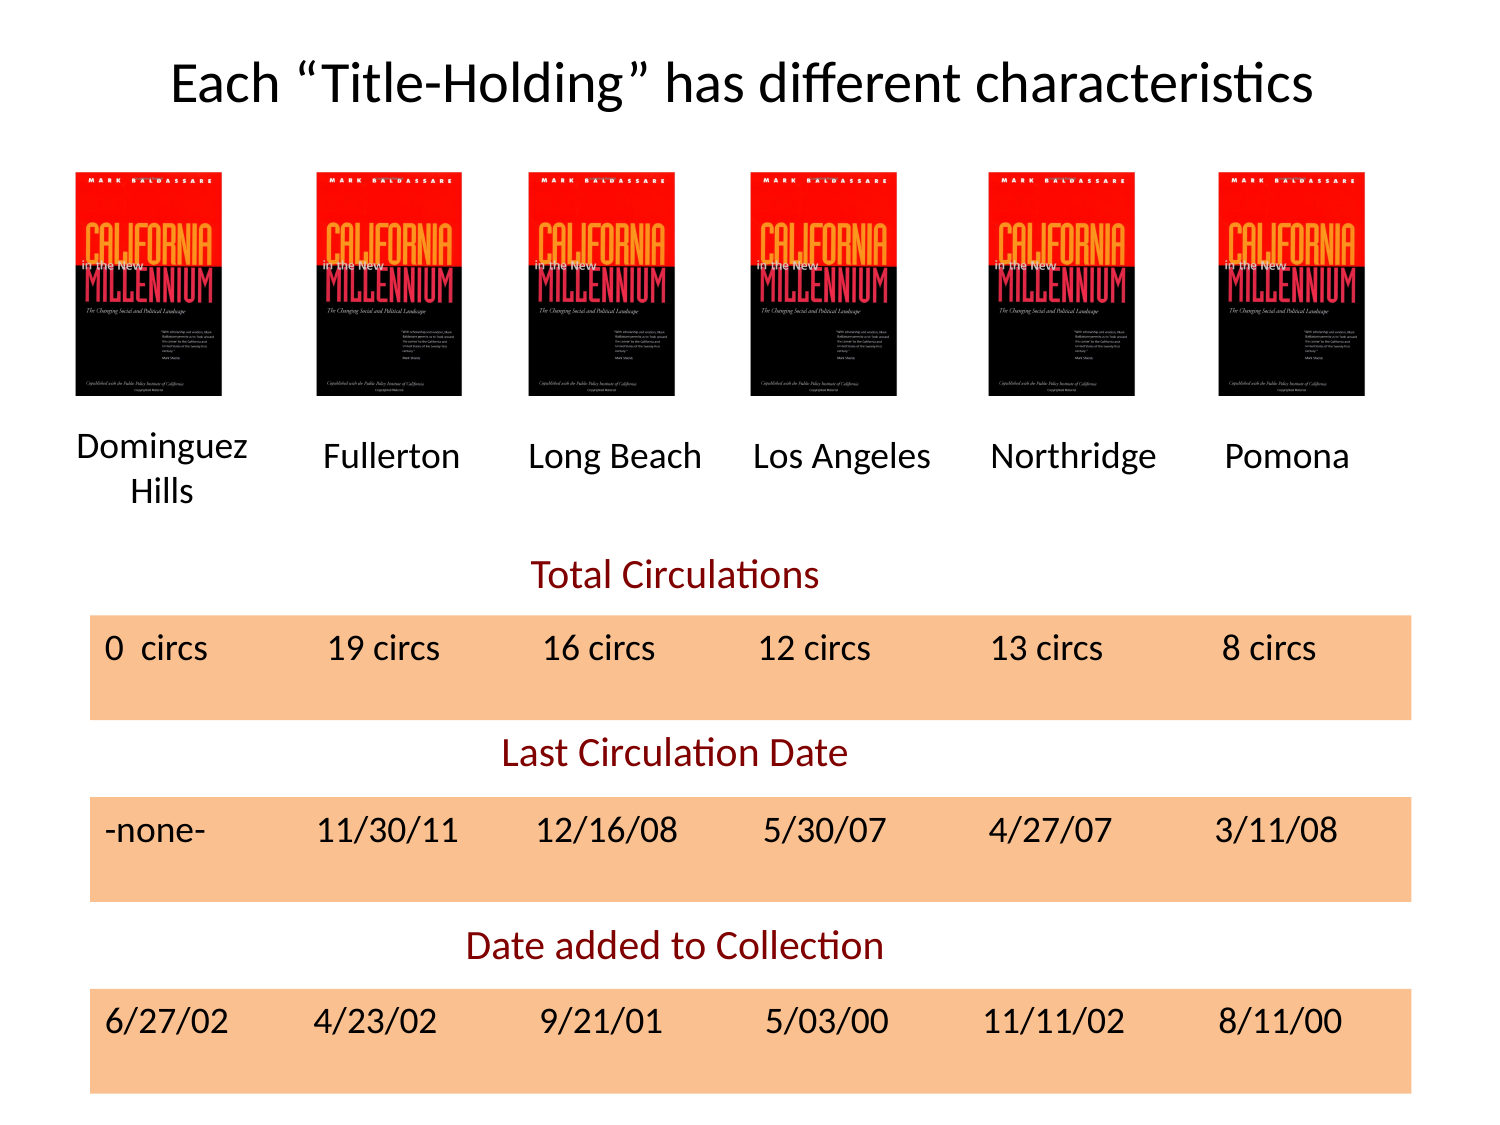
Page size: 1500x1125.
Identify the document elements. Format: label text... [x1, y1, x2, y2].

text_box Fullerton Long Beach Los Angeles Northridge Pomona [308, 423, 1412, 484]
slide_number 15 [1074, 1042, 1425, 1103]
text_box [75, 172, 1366, 396]
text_box Dominguez Hills [60, 413, 264, 519]
title Each “Title-Holding” has different characteristics [15, 4, 1470, 155]
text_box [89, 716, 1412, 860]
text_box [89, 910, 1412, 1052]
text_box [89, 539, 1412, 679]
